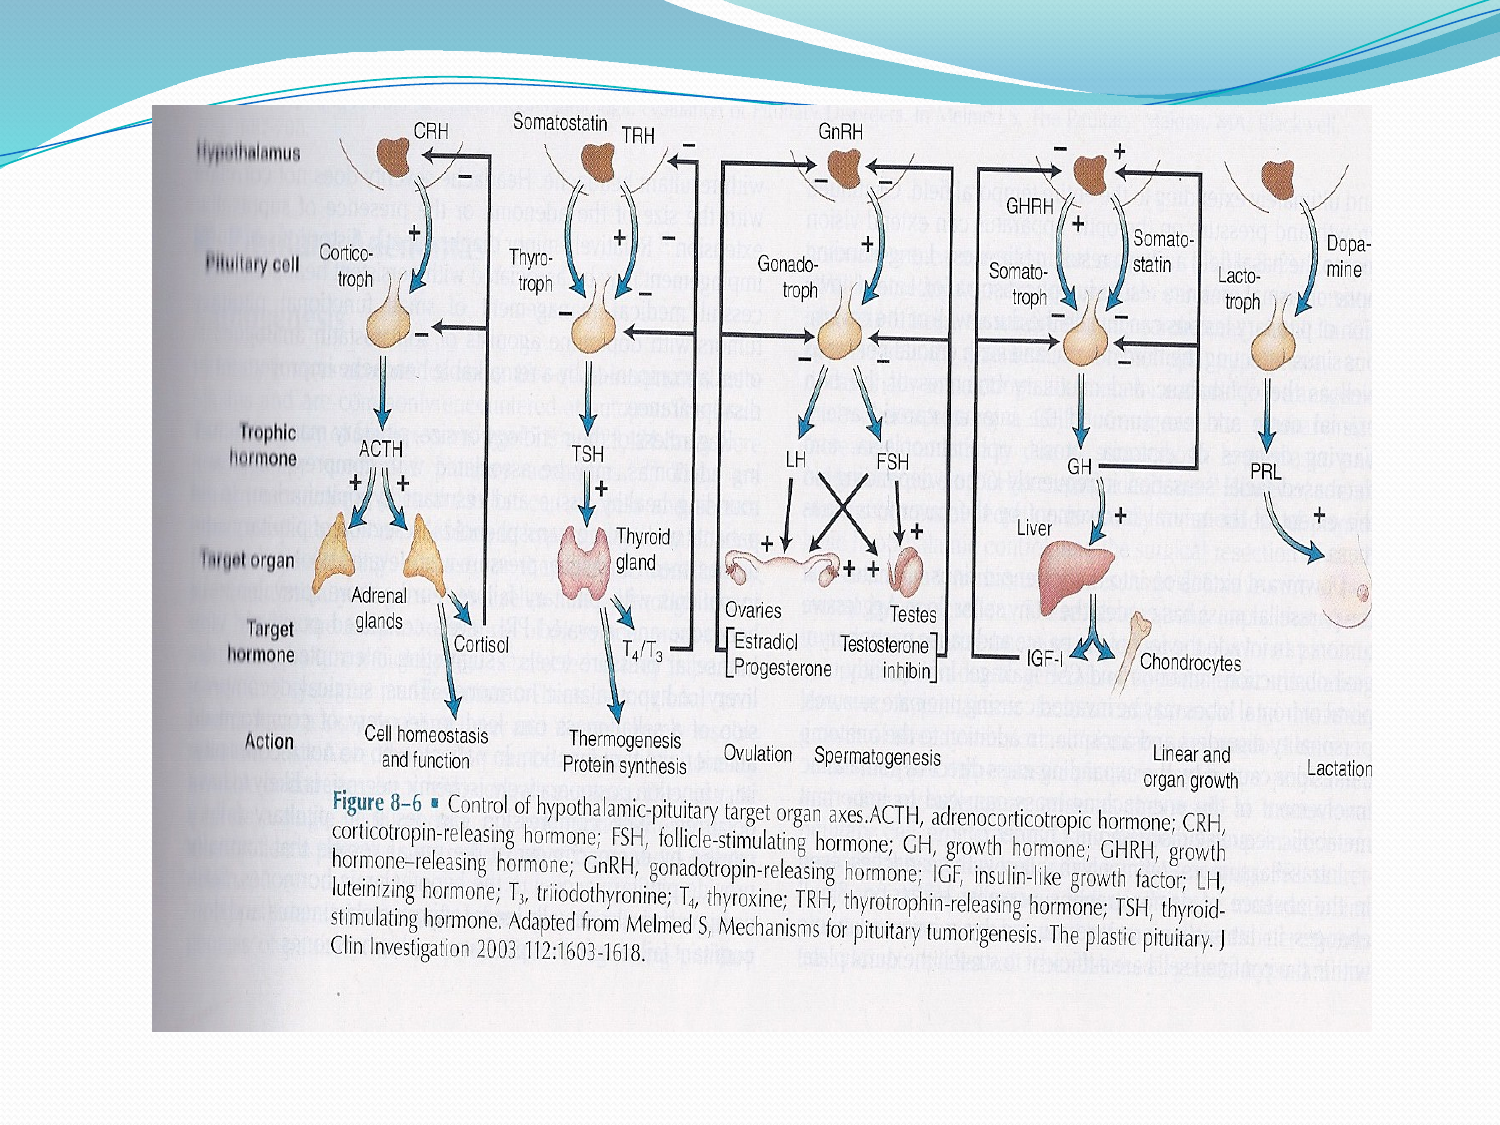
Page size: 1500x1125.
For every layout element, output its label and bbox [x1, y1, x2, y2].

list [152, 105, 1372, 1032]
